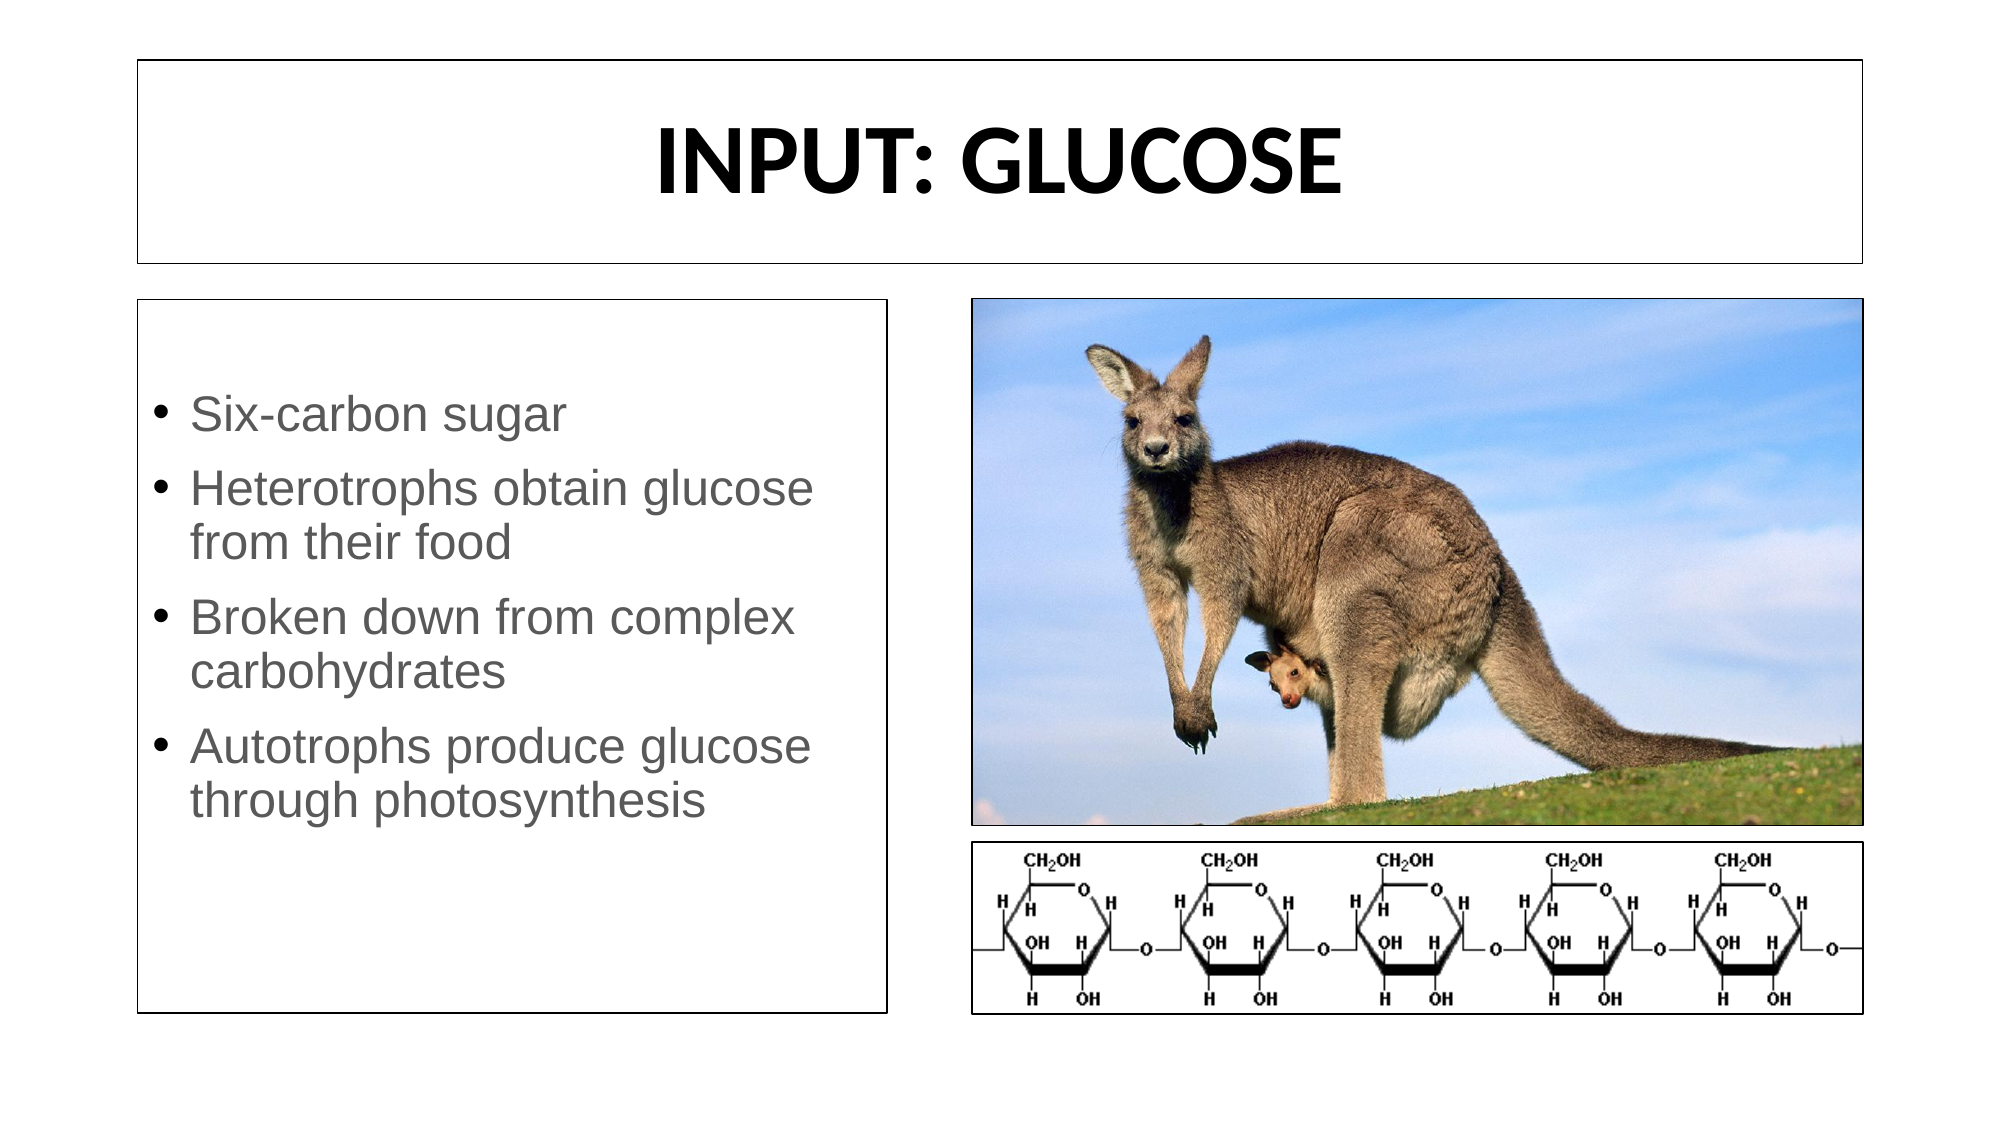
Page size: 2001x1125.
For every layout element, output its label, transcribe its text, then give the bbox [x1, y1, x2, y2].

picture [972, 299, 1863, 825]
picture [972, 842, 1863, 1014]
list Six-carbon sugar Heterotrophs obtain glucose from their food Broken down from complex carbohydrates Autotrophs produce glucose through photosynthesis [137, 299, 888, 1014]
title INPUT: GLUCOSE [137, 59, 1863, 264]
